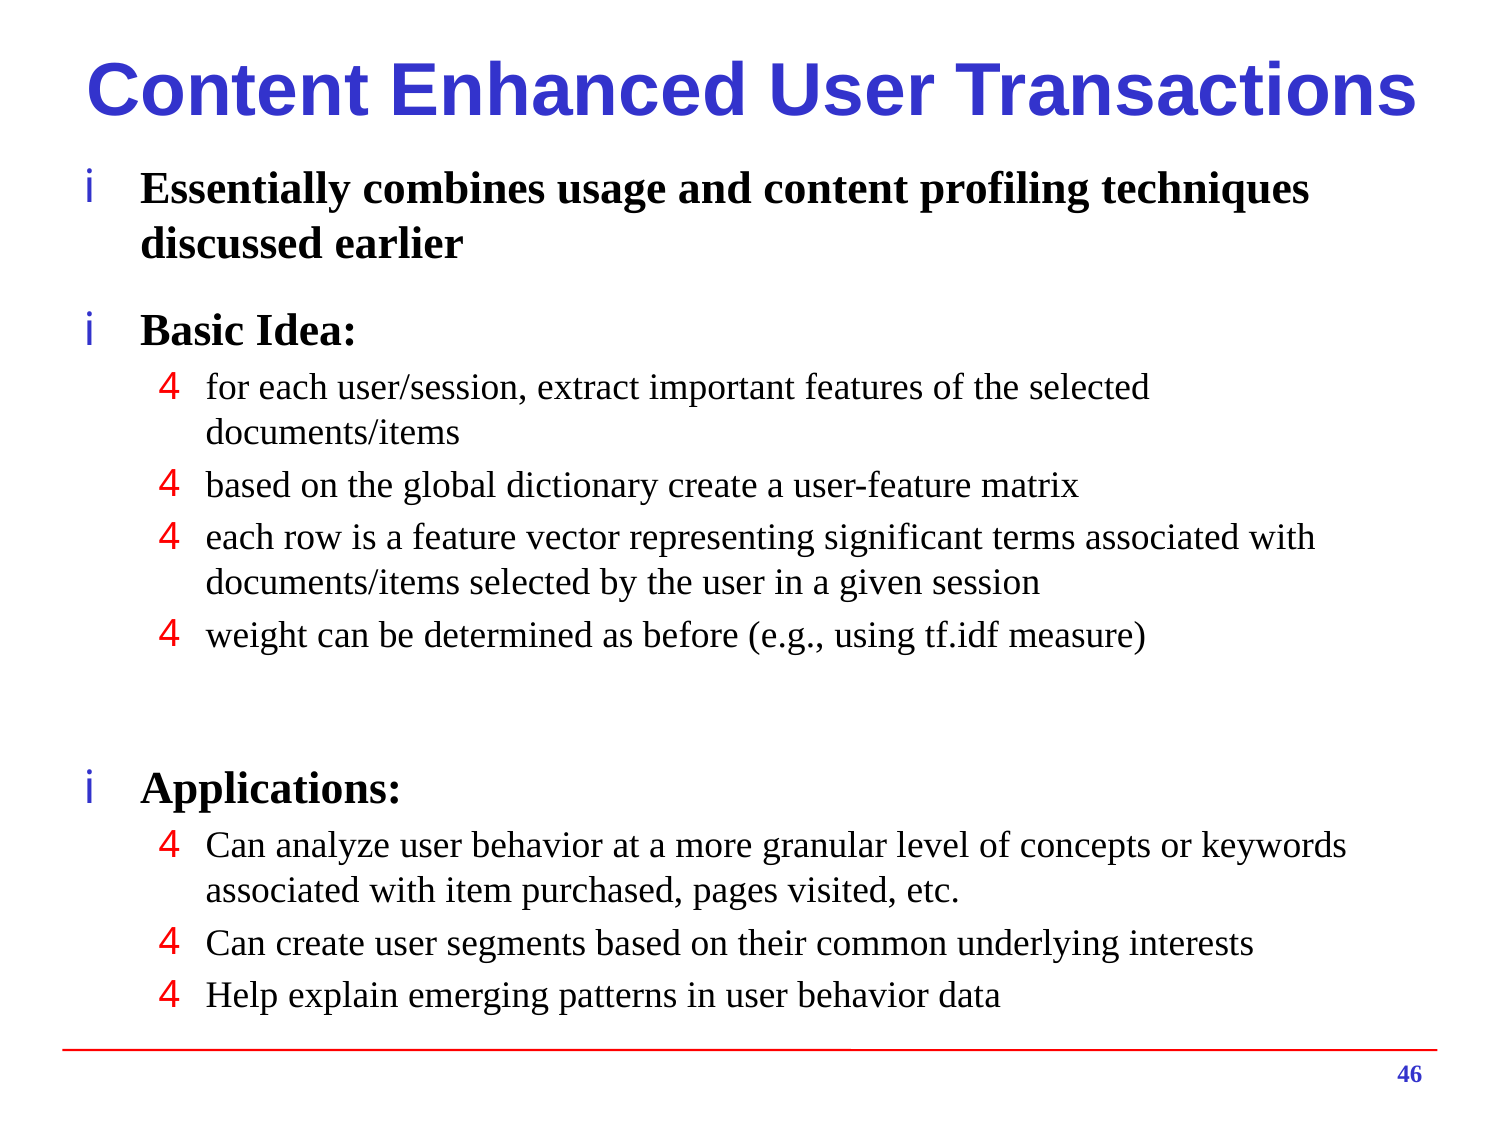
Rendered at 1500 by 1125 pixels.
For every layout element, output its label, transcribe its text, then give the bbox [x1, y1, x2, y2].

list Essentially combines usage and content profiling techniques discussed earlier Basic Idea: for each user/session, extract important features of the selected documents/items based on the global dictionary create a user-feature matrix each row is a feature vector representing significant terms associated with documents/items selected by the user in a given session weight can be determined as before (e.g., using tf.idf measure) Applications: Can analyze user behavior at a more granular level of concepts or keywords associated with item purchased, pages visited, etc. Can create user segments based on their common underlying interests Help explain emerging patterns in user behavior data [68, 149, 1419, 1011]
slide_number 46 [1124, 1049, 1438, 1101]
title Content Enhanced User Transactions [47, 35, 1459, 136]
